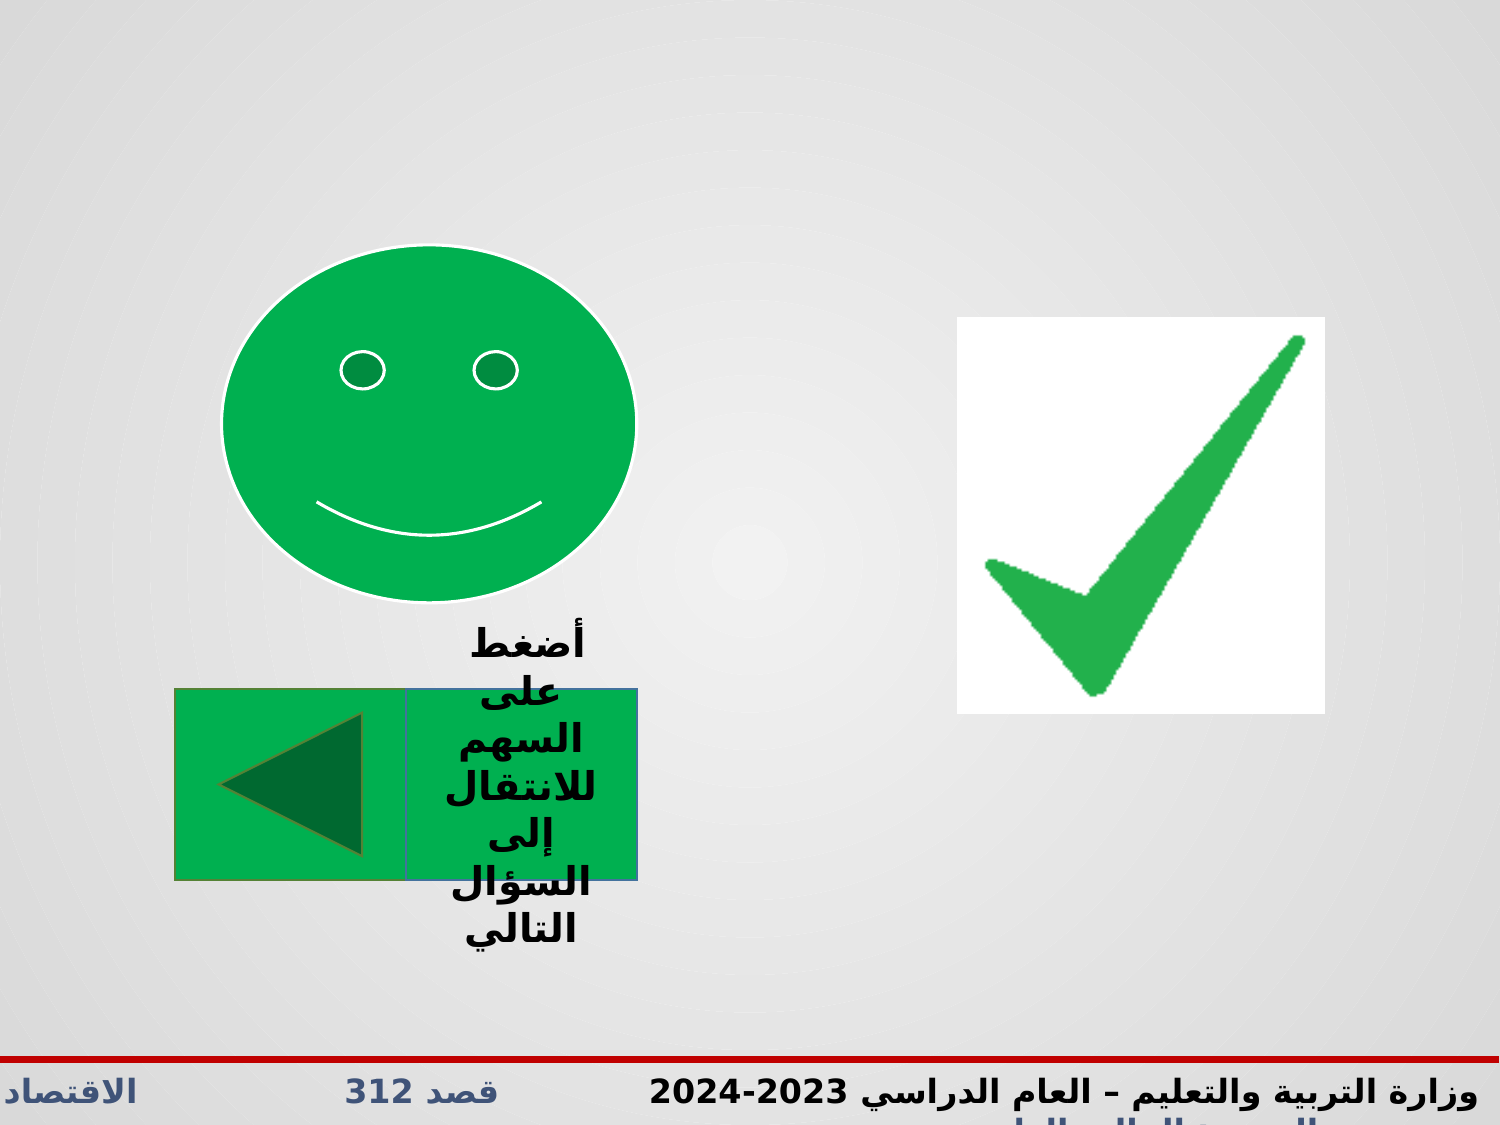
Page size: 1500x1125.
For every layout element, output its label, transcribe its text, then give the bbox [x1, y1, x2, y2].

text_box وزارة التربية والتعليم – العام الدراسي 2023-2024 قصد 312 الاقتصاد الدرس: المالية العامة [0, 1062, 1495, 1125]
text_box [174, 244, 1325, 881]
